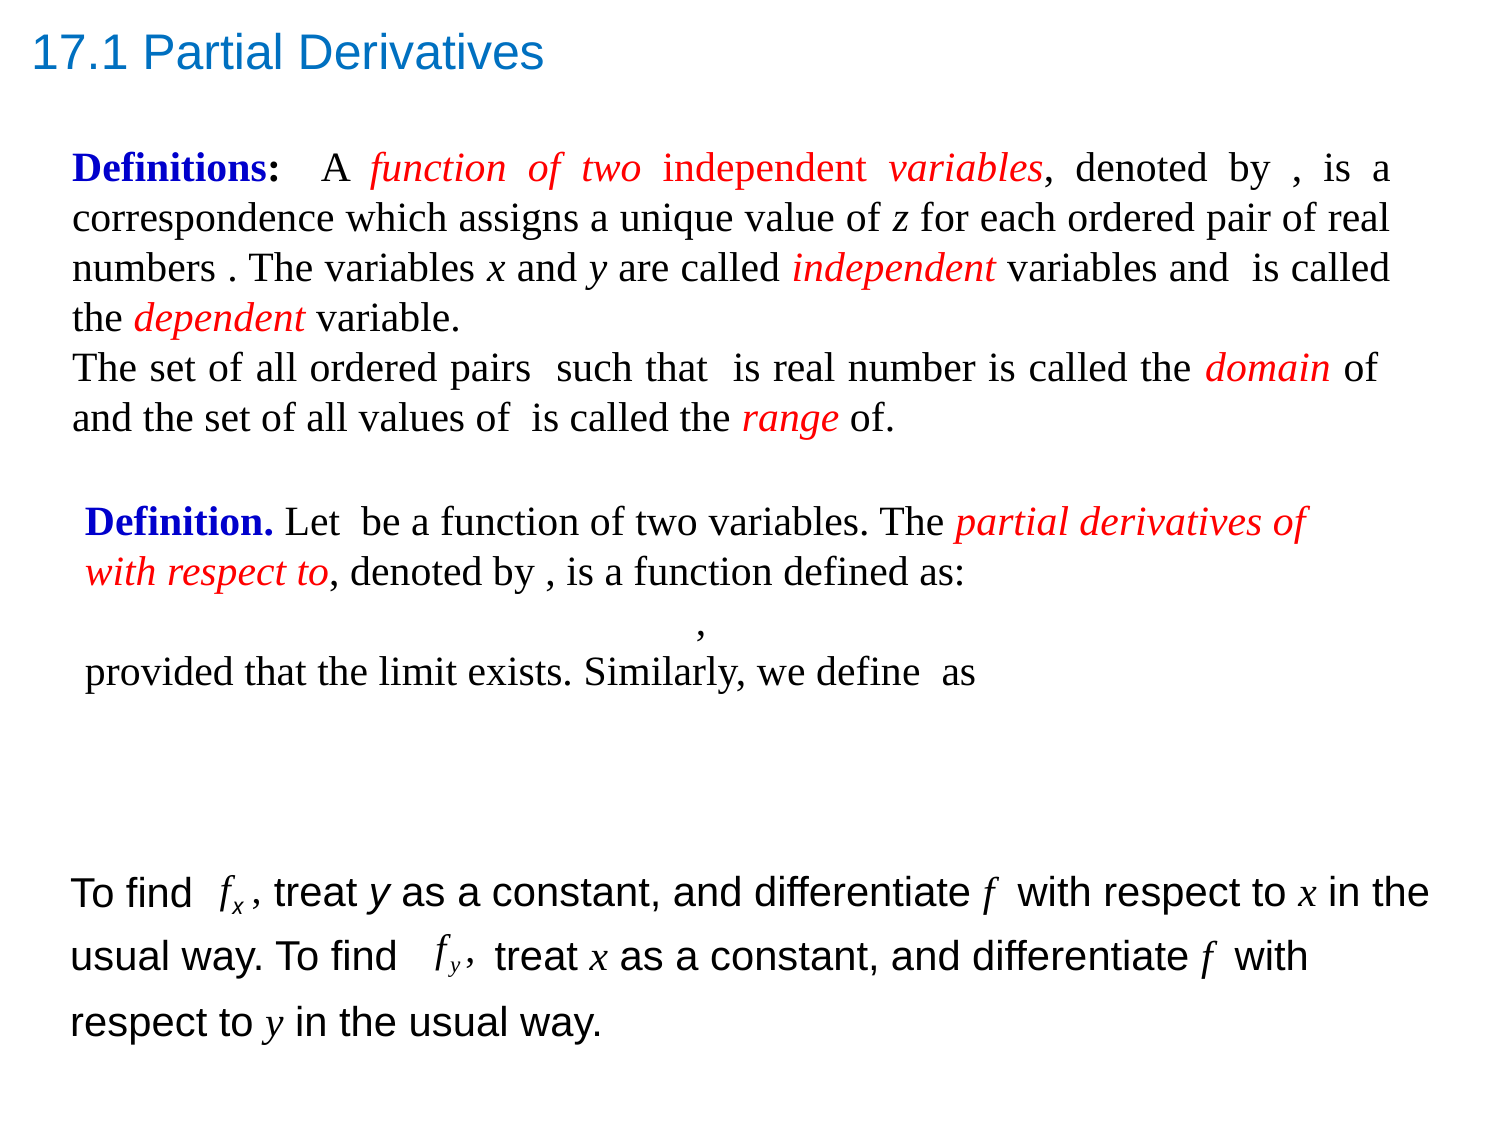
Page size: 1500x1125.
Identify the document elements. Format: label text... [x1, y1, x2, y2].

text_box treat x as a constant, and differentiate f with [494, 929, 1330, 980]
text_box respect to y in the usual way. [70, 994, 643, 1045]
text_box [198, 863, 269, 925]
text_box 17.1 Partial Derivatives [31, 18, 1382, 88]
text_box treat y as a constant, and differentiate f with respect to x in the [273, 865, 1445, 916]
text_box To find [70, 865, 195, 916]
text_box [413, 921, 482, 986]
text_box usual way. To find [70, 928, 408, 979]
